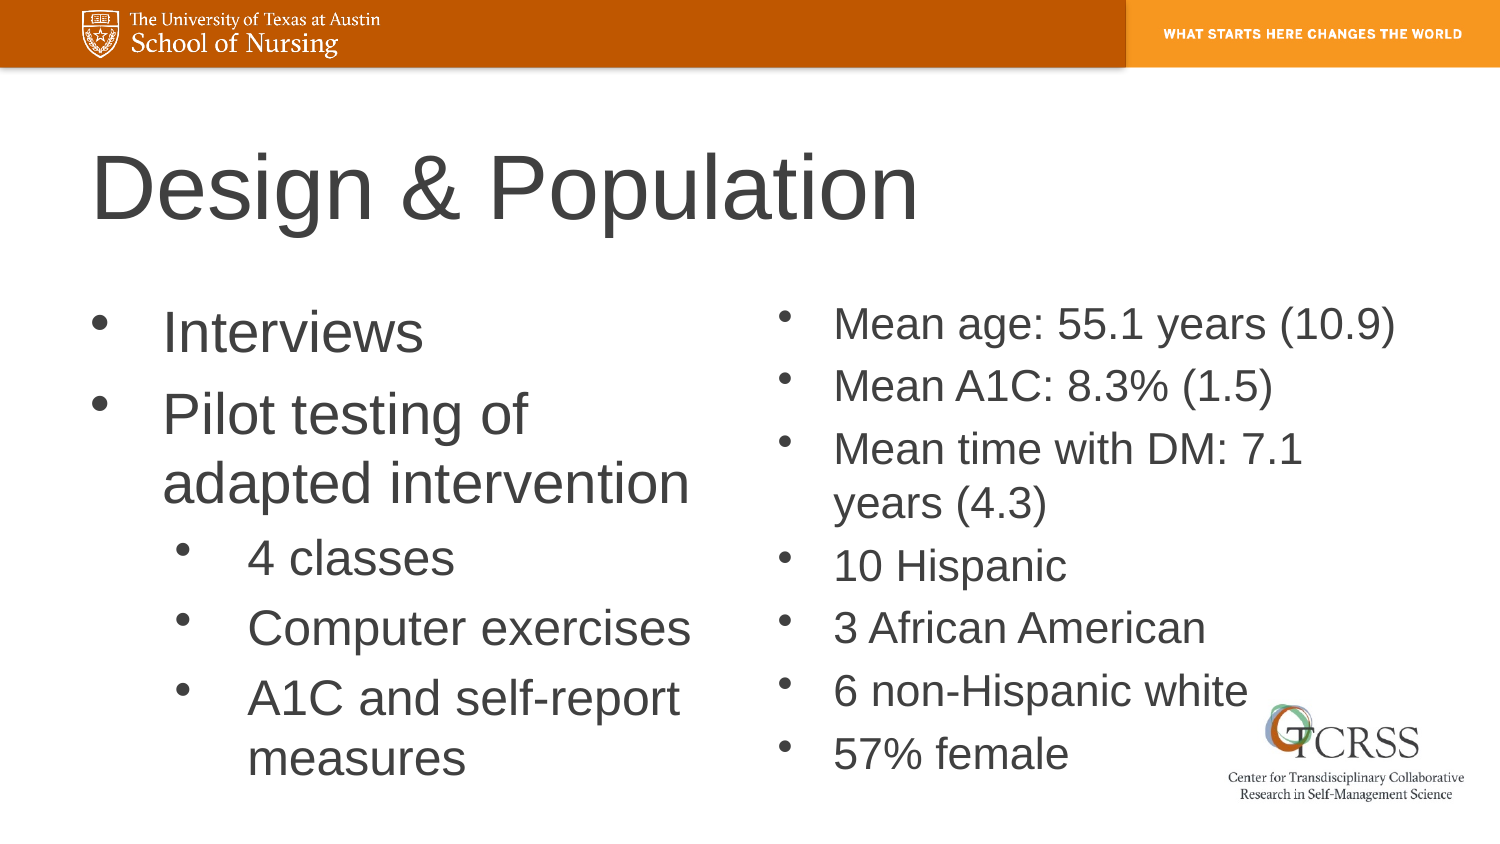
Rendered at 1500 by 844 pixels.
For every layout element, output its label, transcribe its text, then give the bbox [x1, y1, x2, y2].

list Interviews Pilot testing of adapted intervention 4 classes Computer exercises A1C and self-report measures [75, 286, 738, 797]
title Design & Population [75, 112, 1425, 254]
picture [0, 0, 1500, 844]
list Mean age: 55.1 years (10.9) Mean A1C: 8.3% (1.5) Mean time with DM: 7.1 years (4.3) 10 Hispanic 3 African American 6 non-Hispanic white 57% female [762, 286, 1425, 797]
